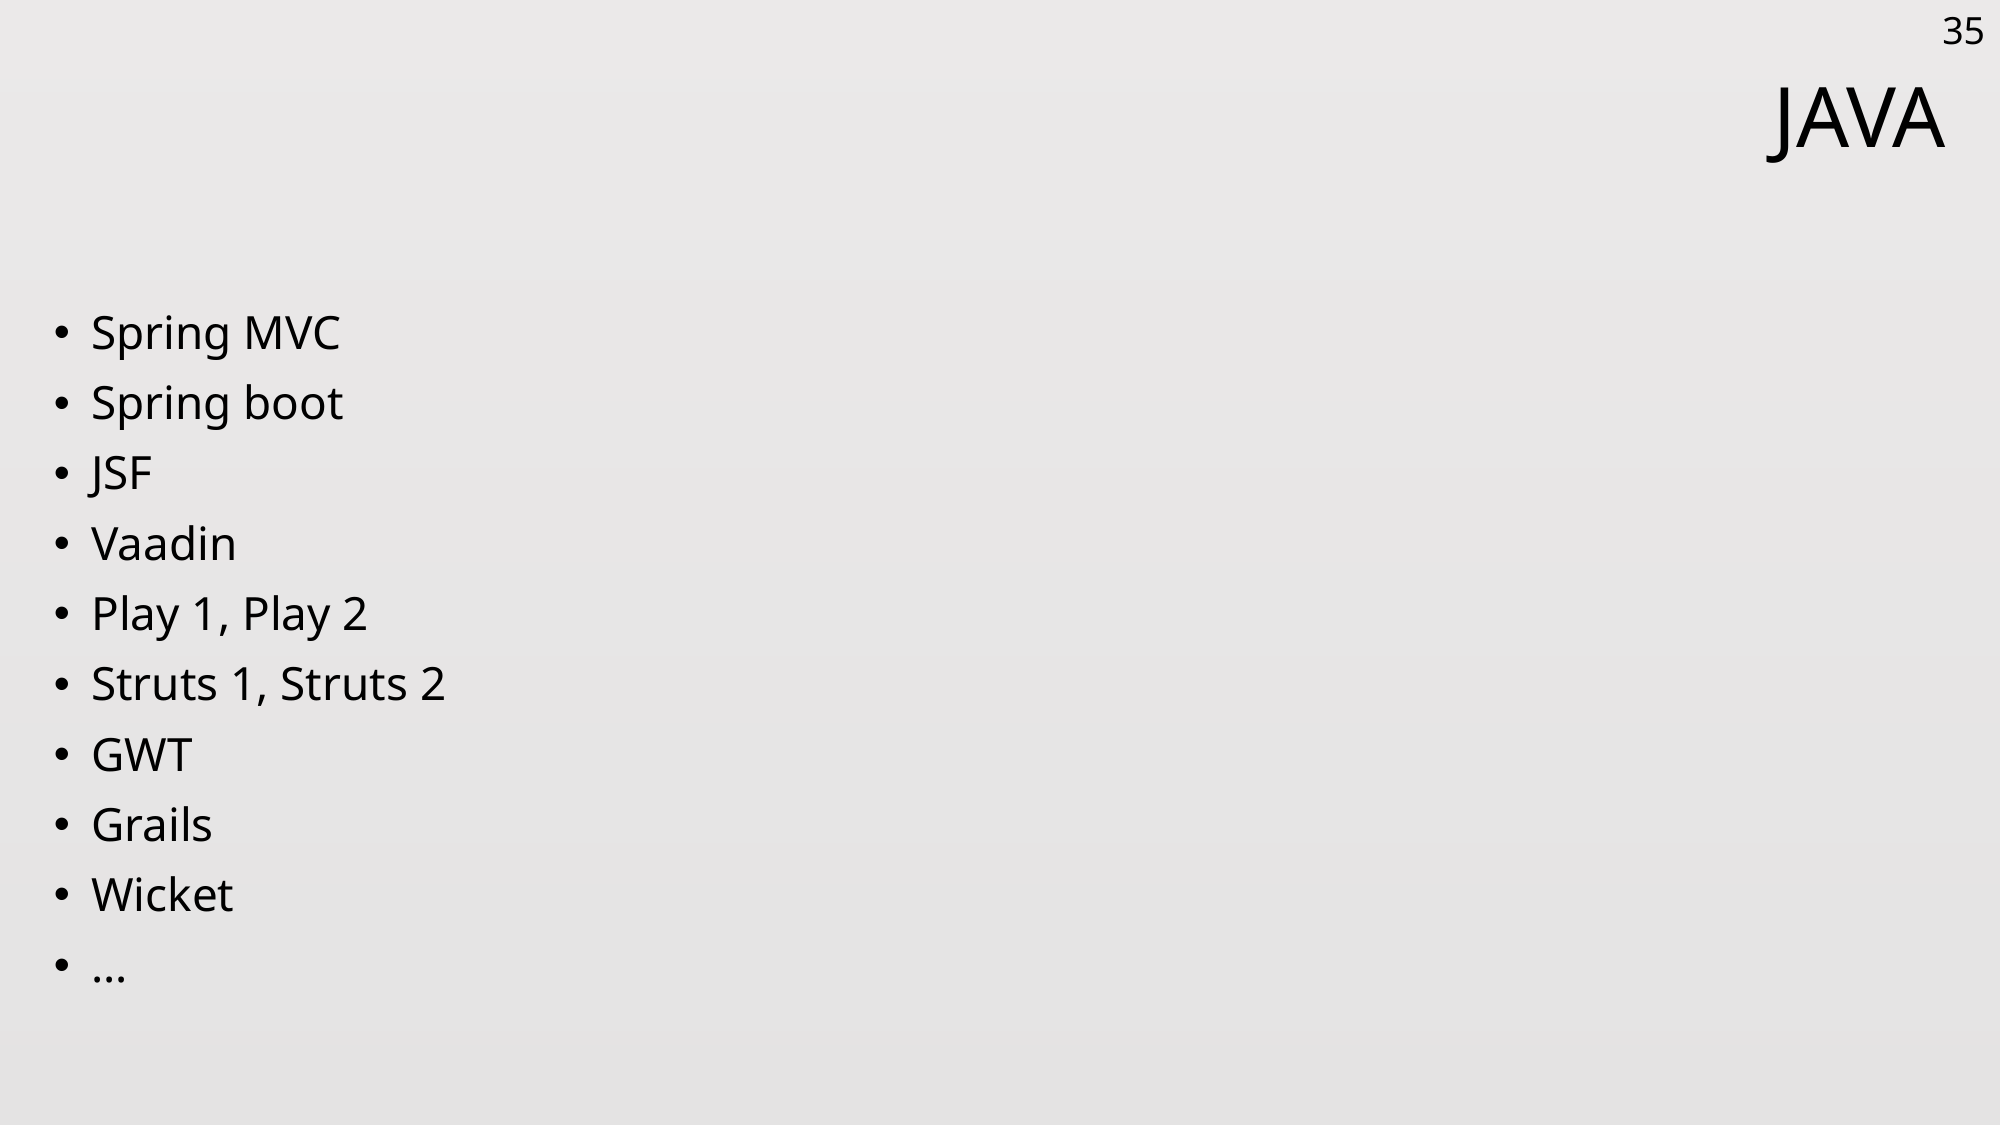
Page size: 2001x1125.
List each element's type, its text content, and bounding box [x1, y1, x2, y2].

list Spring MVC Spring boot JSF Vaadin Play 1, Play 2 Struts 1, Struts 2 GWT Grails Wicket … [39, 302, 1961, 1057]
slide_number 35 [1567, 0, 2000, 60]
title JAVA [39, 68, 1961, 281]
